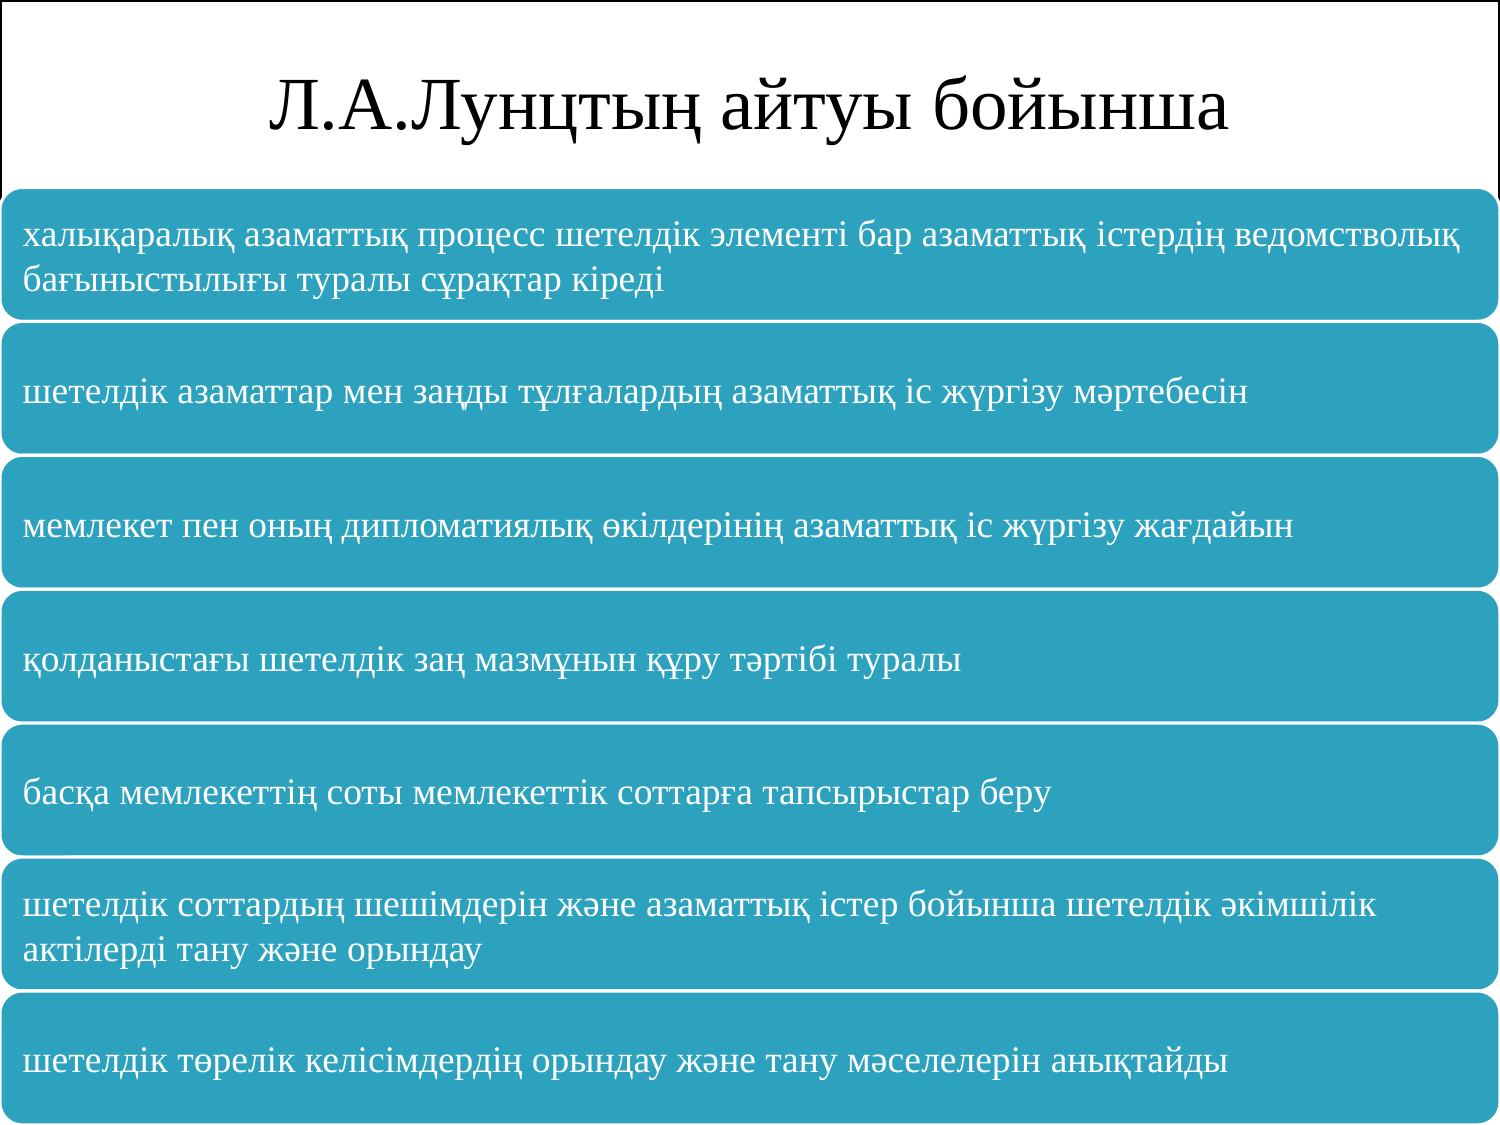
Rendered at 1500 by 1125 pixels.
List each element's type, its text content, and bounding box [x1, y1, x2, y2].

title Л.А.Лунцтың айтуы бойынша [0, 0, 1500, 187]
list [0, 187, 1500, 1125]
